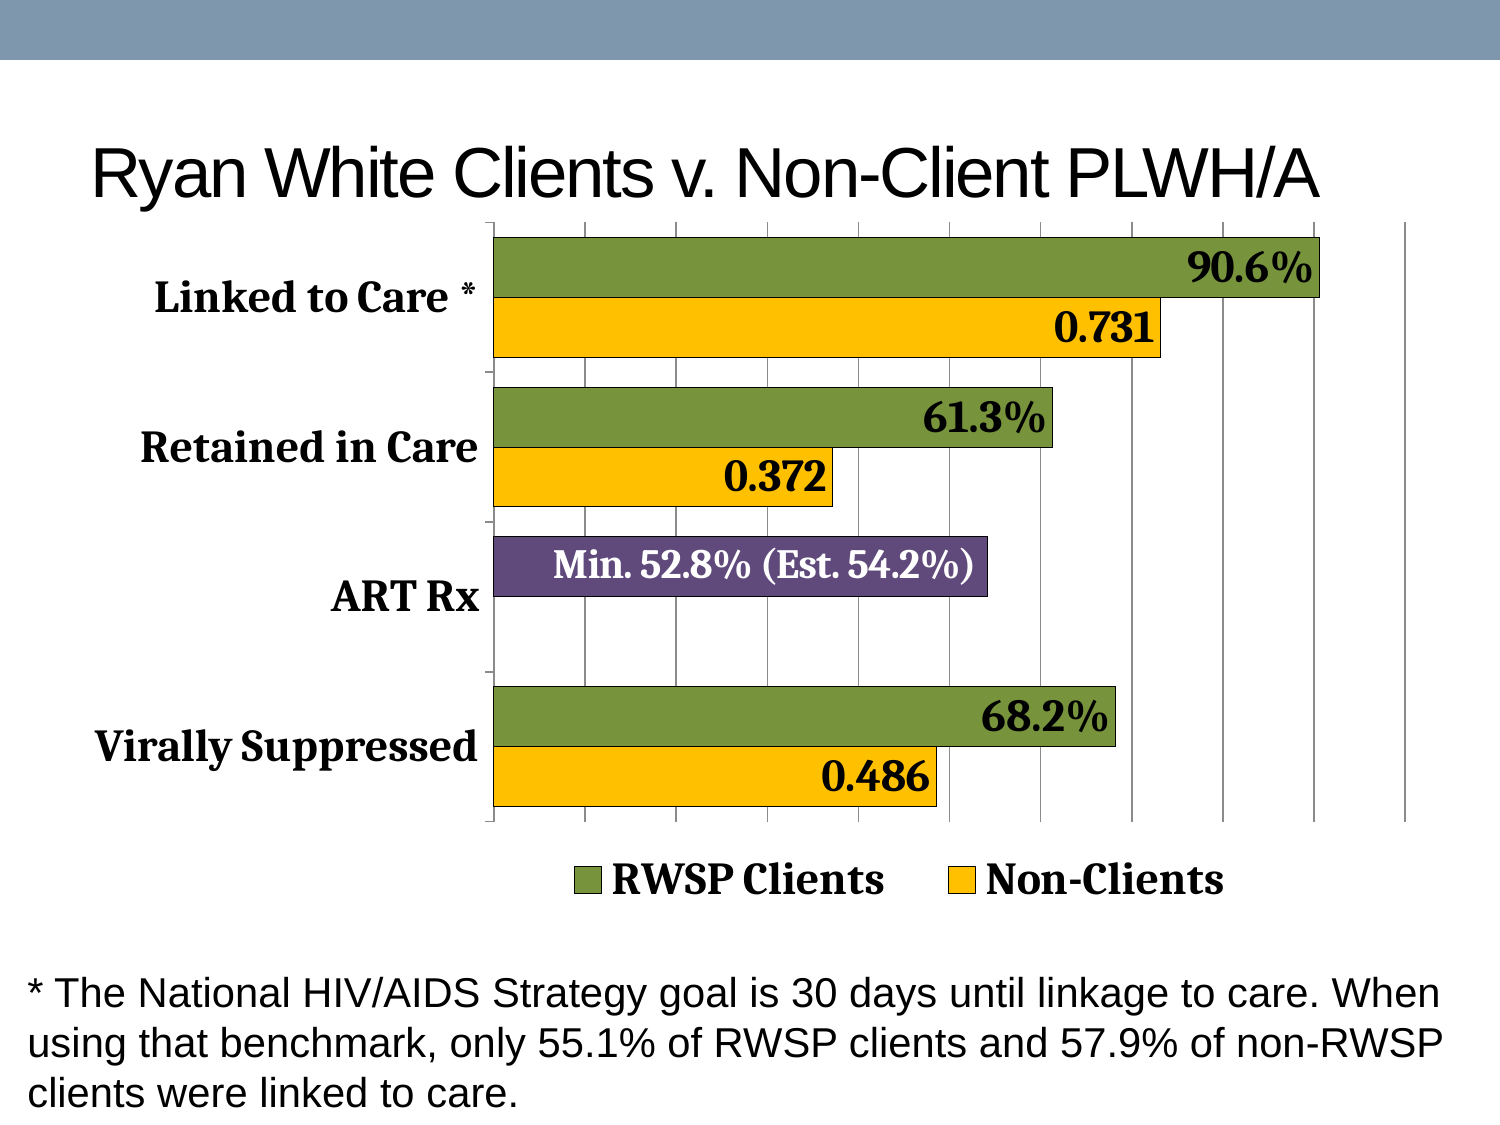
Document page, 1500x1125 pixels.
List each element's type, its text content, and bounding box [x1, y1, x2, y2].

title Ryan White Clients v. Non-Client PLWH/A [75, 87, 1463, 250]
chart [67, 208, 1433, 917]
text_box * The National HIV/AIDS Strategy goal is 30 days until linkage to care. When using that benchmark, only 55.1% of RWSP clients and 57.9% of non-RWSP clients were linked to care. [12, 958, 1488, 1124]
